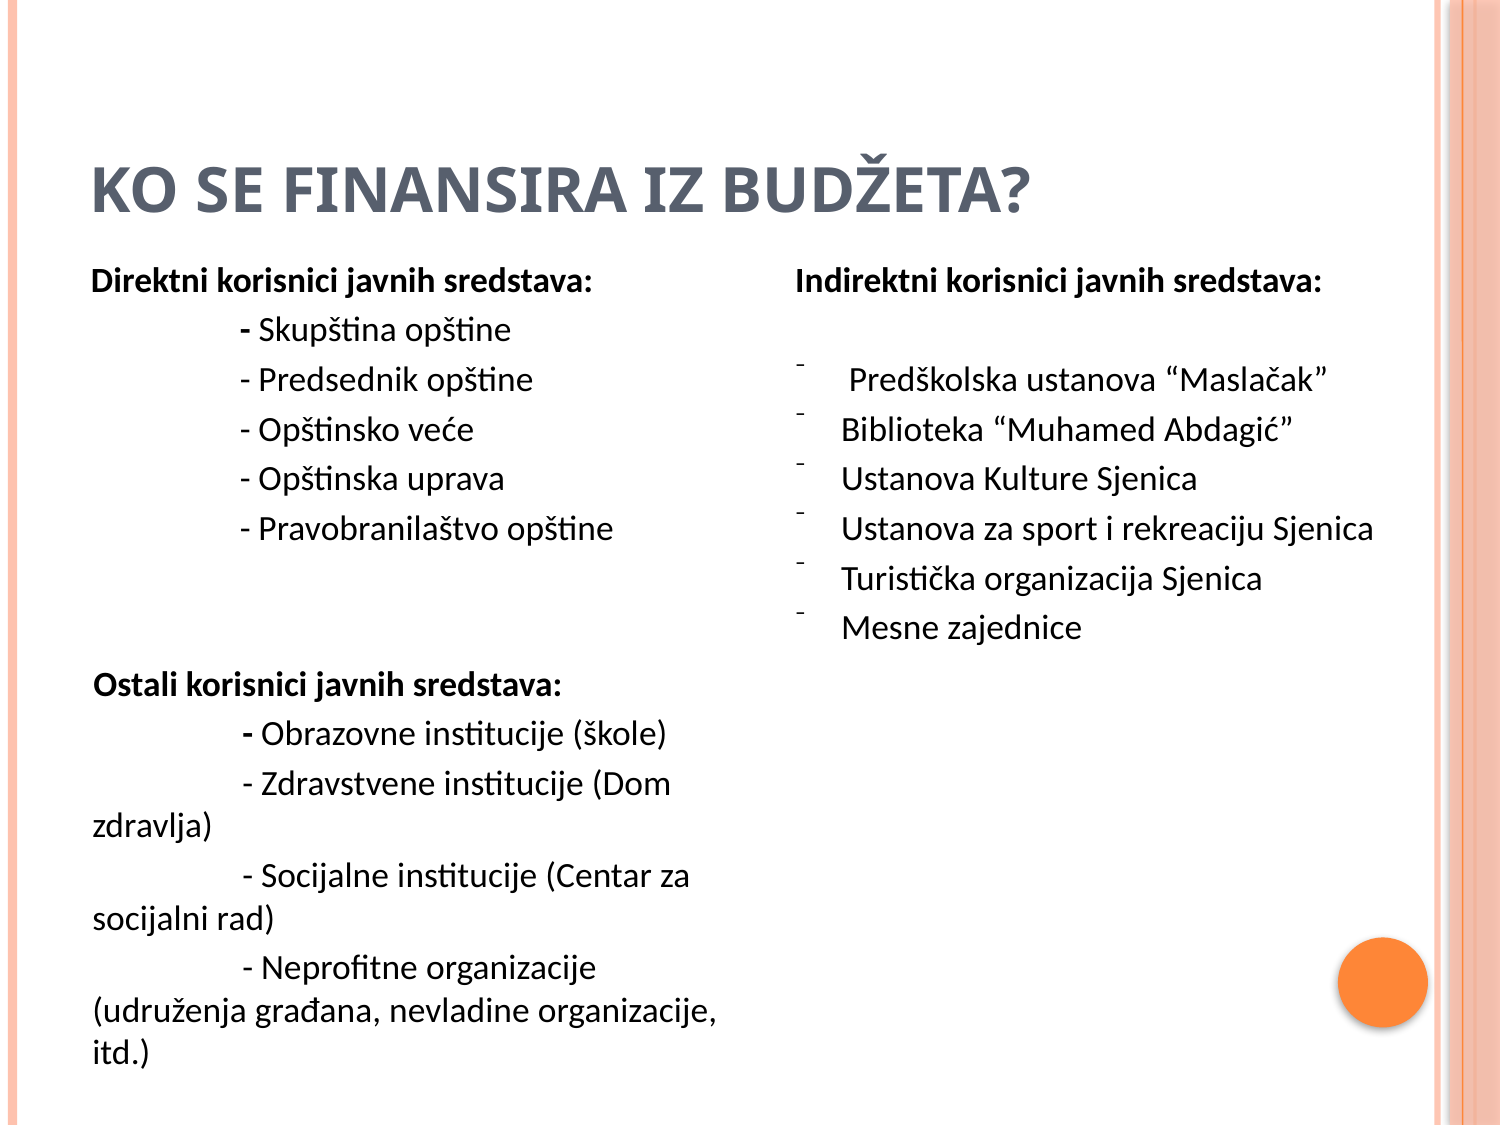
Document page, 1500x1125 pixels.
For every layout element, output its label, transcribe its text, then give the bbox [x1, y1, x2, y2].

title Ko se finansira iz budžeta? [75, 45, 1300, 233]
text_box Indirektni korisnici javnih sredstava: Predškolska ustanova “Maslačak” Biblioteka “Muhamed Abdagić” Ustanova Kulture Sjenica Ustanova za sport i rekreaciju Sjenica Turistička organizacija Sjenica Mesne zajednice [779, 249, 1442, 1043]
text_box Direktni korisnici javnih sredstava: - Skupština opštine - Predsednik opštine - Opštinsko veće - Opštinska uprava - Pravobranilaštvo opštine [74, 249, 738, 669]
text_box Ostali korisnici javnih sredstava: - Obrazovne institucije (škole) - Zdravstvene institucije (Dom zdravlja) - Socijalne institucije (Centar za socijalni rad) - Neprofitne organizacije (udruženja građana, nevladine organizacije, itd.) [77, 653, 740, 1073]
